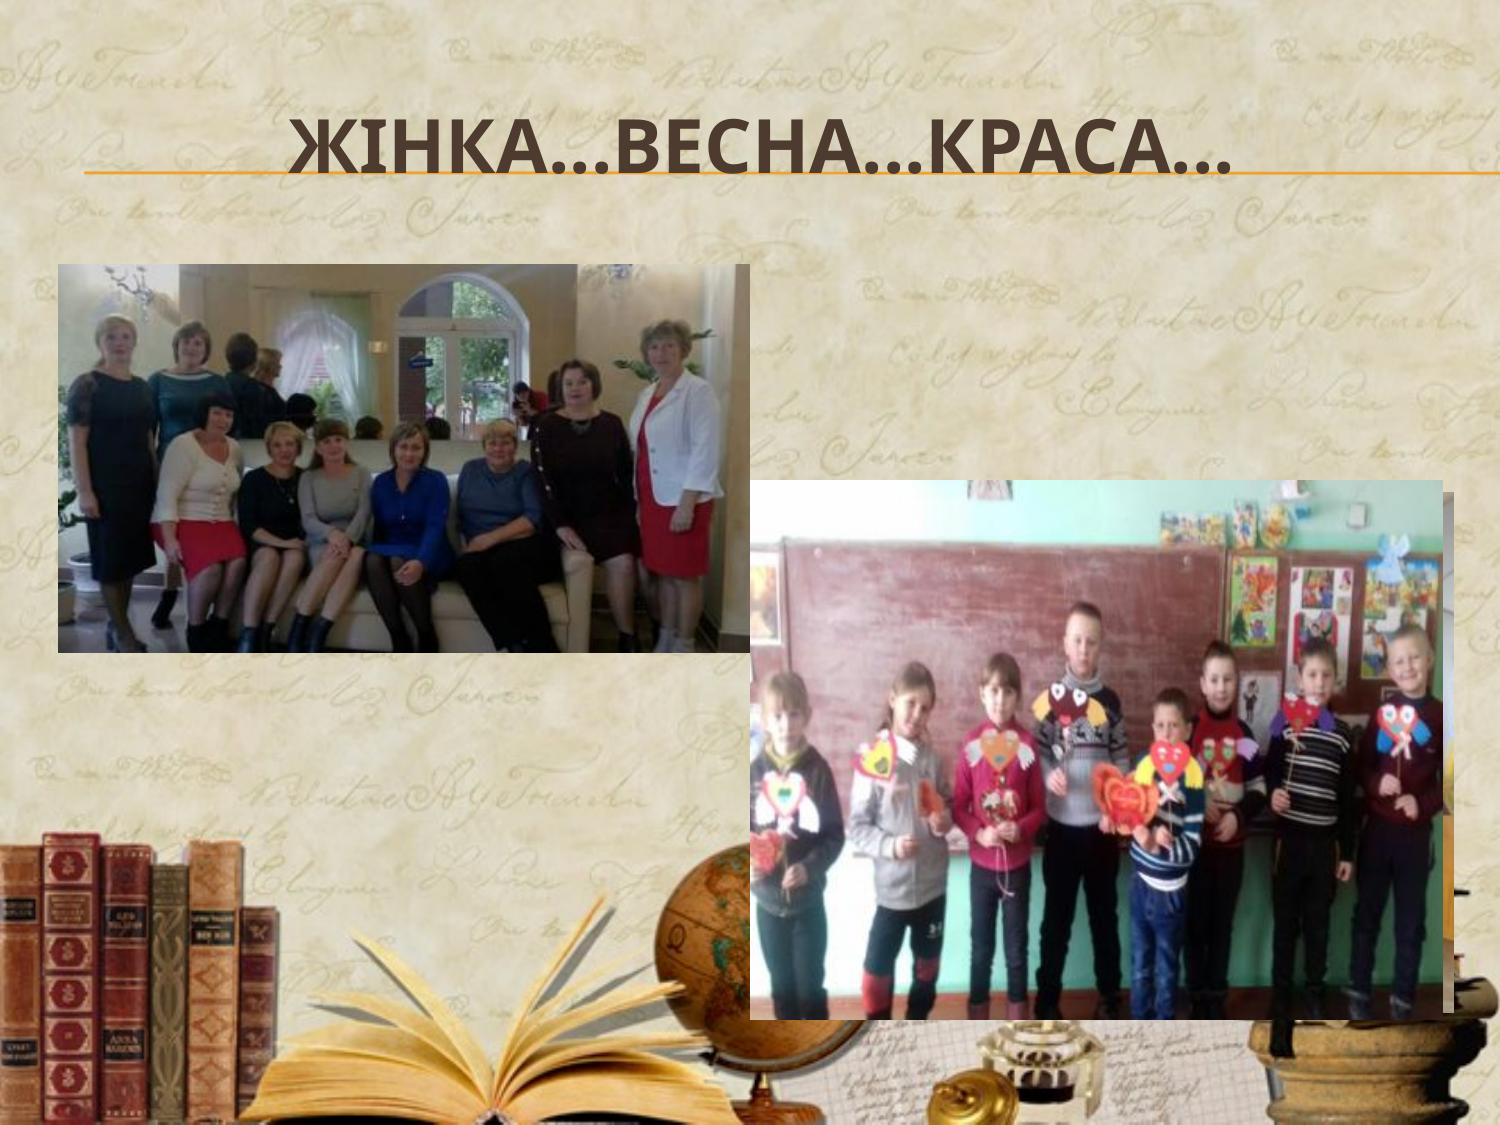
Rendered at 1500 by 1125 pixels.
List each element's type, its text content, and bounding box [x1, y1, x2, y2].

title Жінка...Весна...Краса... [50, 75, 1475, 213]
picture [0, 0, 1500, 1125]
